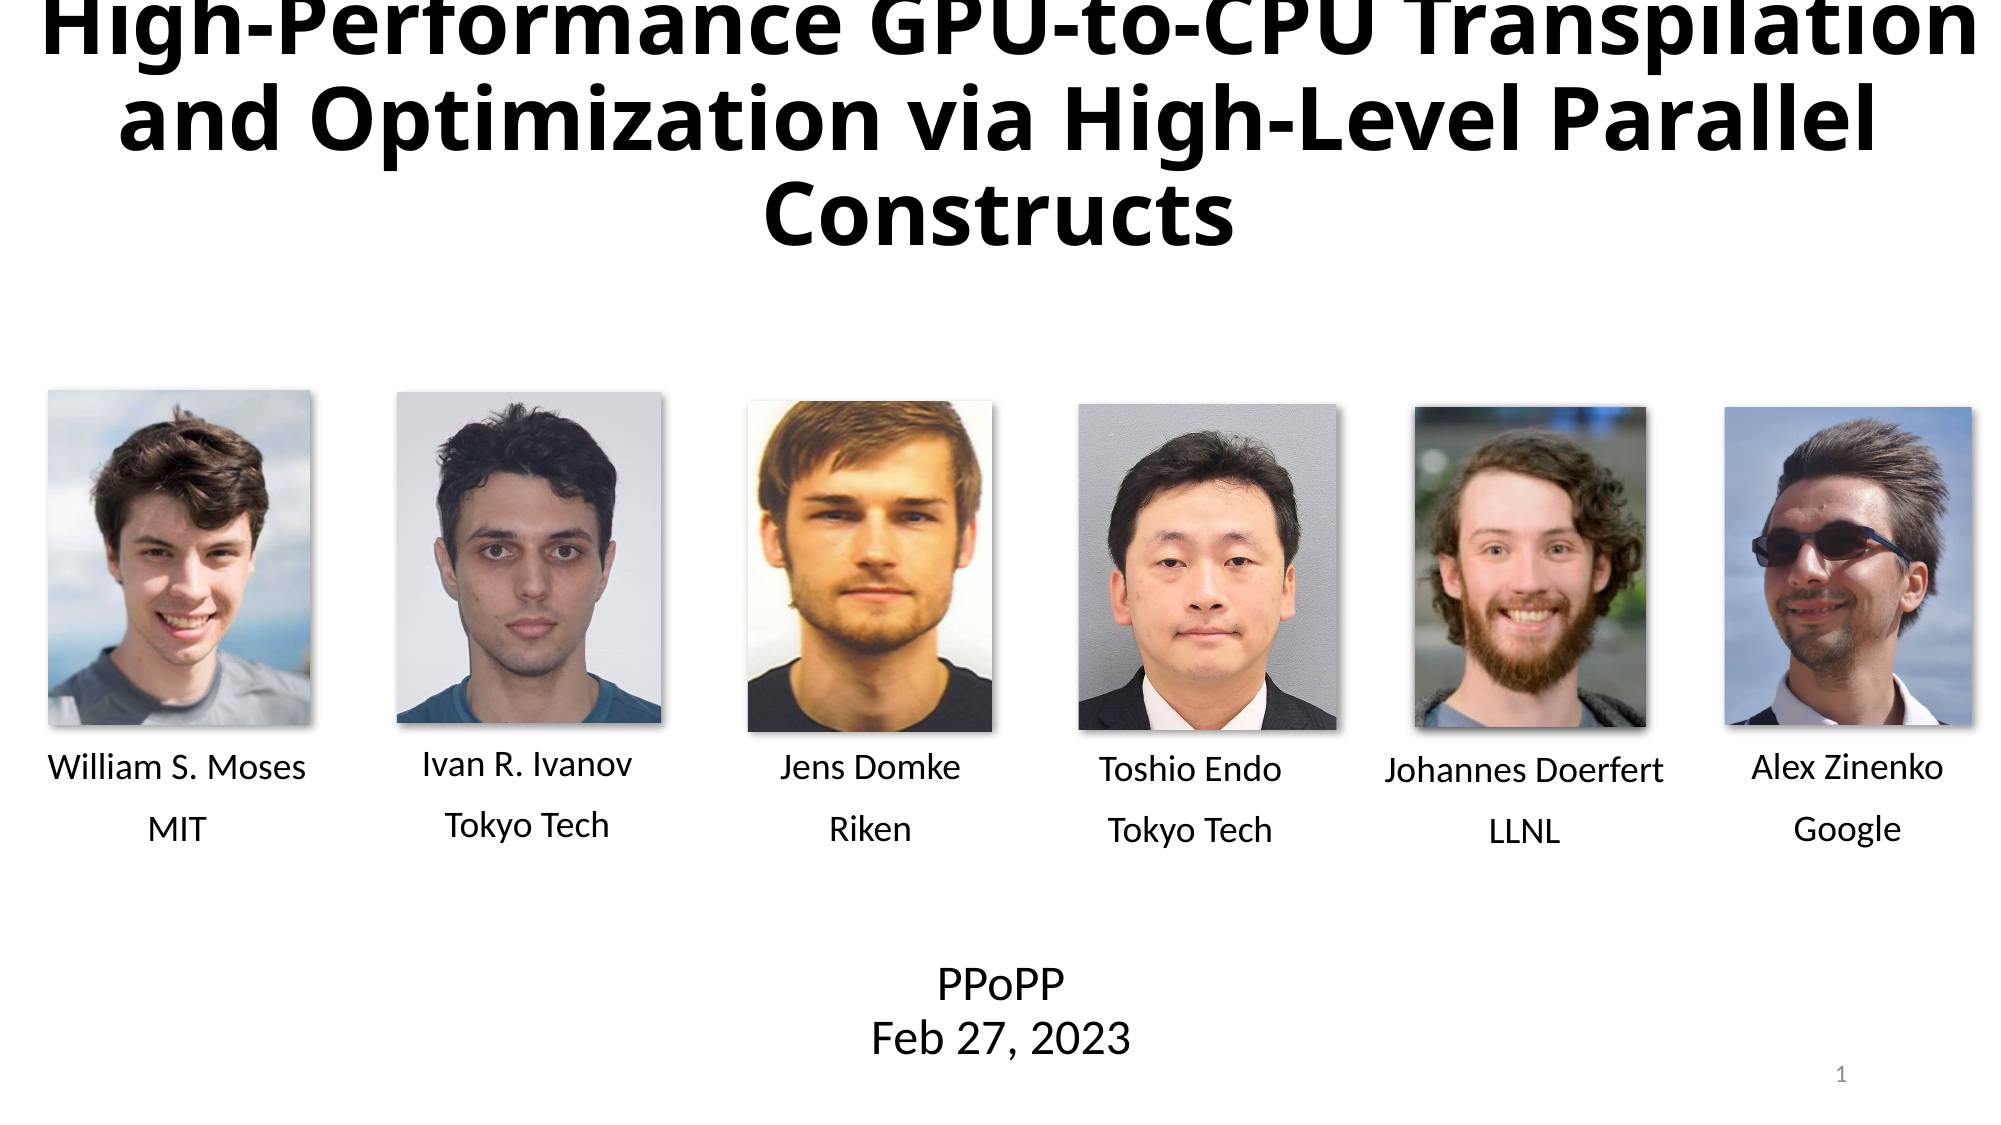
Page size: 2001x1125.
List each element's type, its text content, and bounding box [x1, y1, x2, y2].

slide_number 1 [1412, 1042, 1863, 1103]
text_box Jens Domke Riken [702, 739, 1115, 865]
text_box Alex Zinenko Google [1700, 739, 1995, 872]
title High-Performance GPU-to-CPU Transpilation and Optimization via High-Level Parallel Constructs [0, 0, 1999, 272]
text_box Ivan R. Ivanov Tokyo Tech [352, 736, 702, 894]
text_box Johannes Doerfert LLNL [1368, 742, 1681, 876]
picture [48, 390, 311, 725]
text_box Toshio Endo Tokyo Tech [1016, 741, 1365, 899]
picture [1724, 407, 1972, 726]
text_box PPoPP Feb 27, 2023 [776, 950, 1226, 1103]
picture [747, 401, 992, 733]
picture [1406, 399, 1655, 738]
picture [396, 392, 662, 723]
subtitle William S. Moses MIT [2, 739, 352, 897]
picture [1078, 404, 1337, 730]
